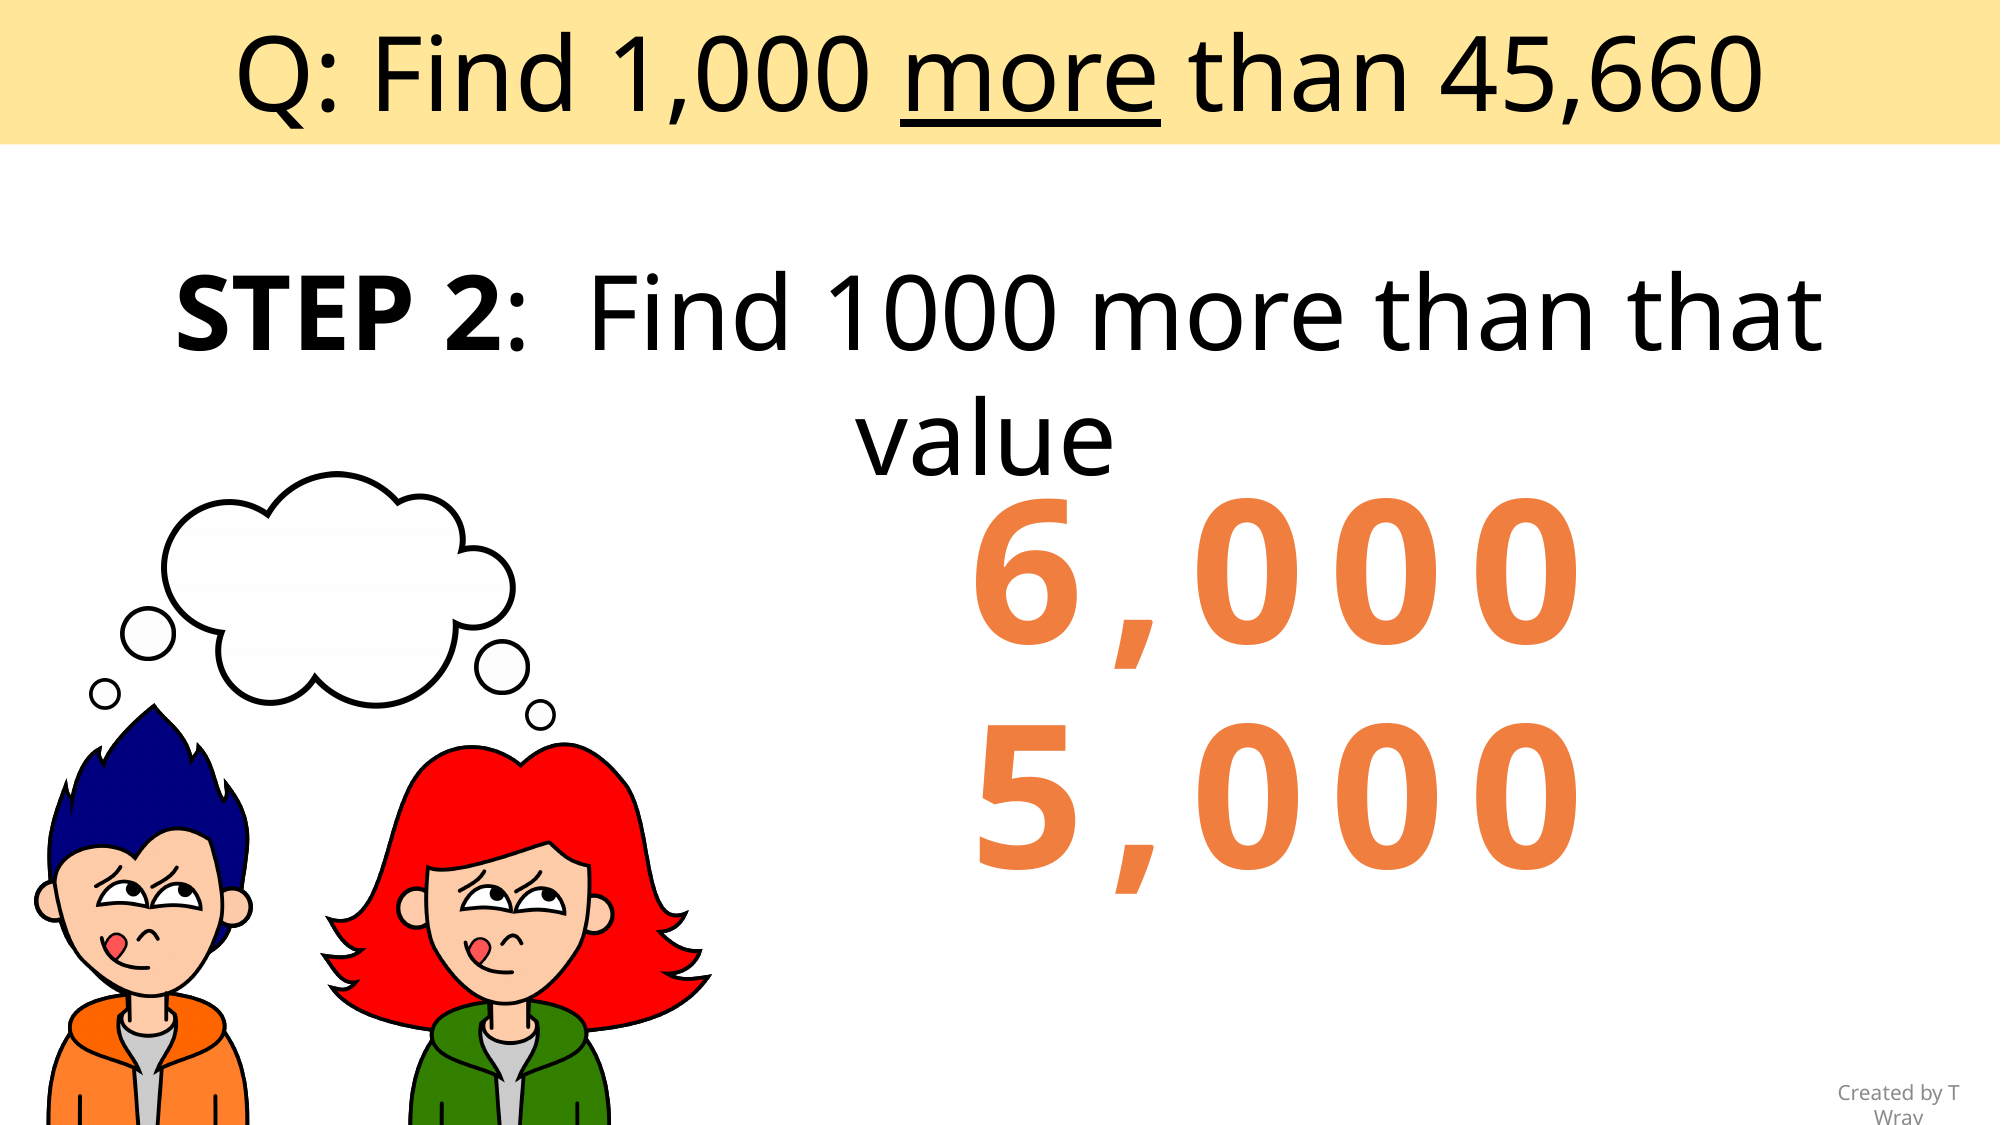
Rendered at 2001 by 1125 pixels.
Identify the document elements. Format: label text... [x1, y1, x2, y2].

text_box STEP 2: Find 1000 more than that value [23, 239, 1977, 504]
text_box 6,000 [858, 436, 1696, 692]
text_box 5,000 [859, 692, 1696, 916]
footer Created by T Wray [1796, 1088, 2000, 1121]
text_box Q: Find 1,000 more than 45,660 [23, 0, 1977, 140]
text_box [34, 471, 712, 1125]
text_box [0, 0, 2000, 145]
